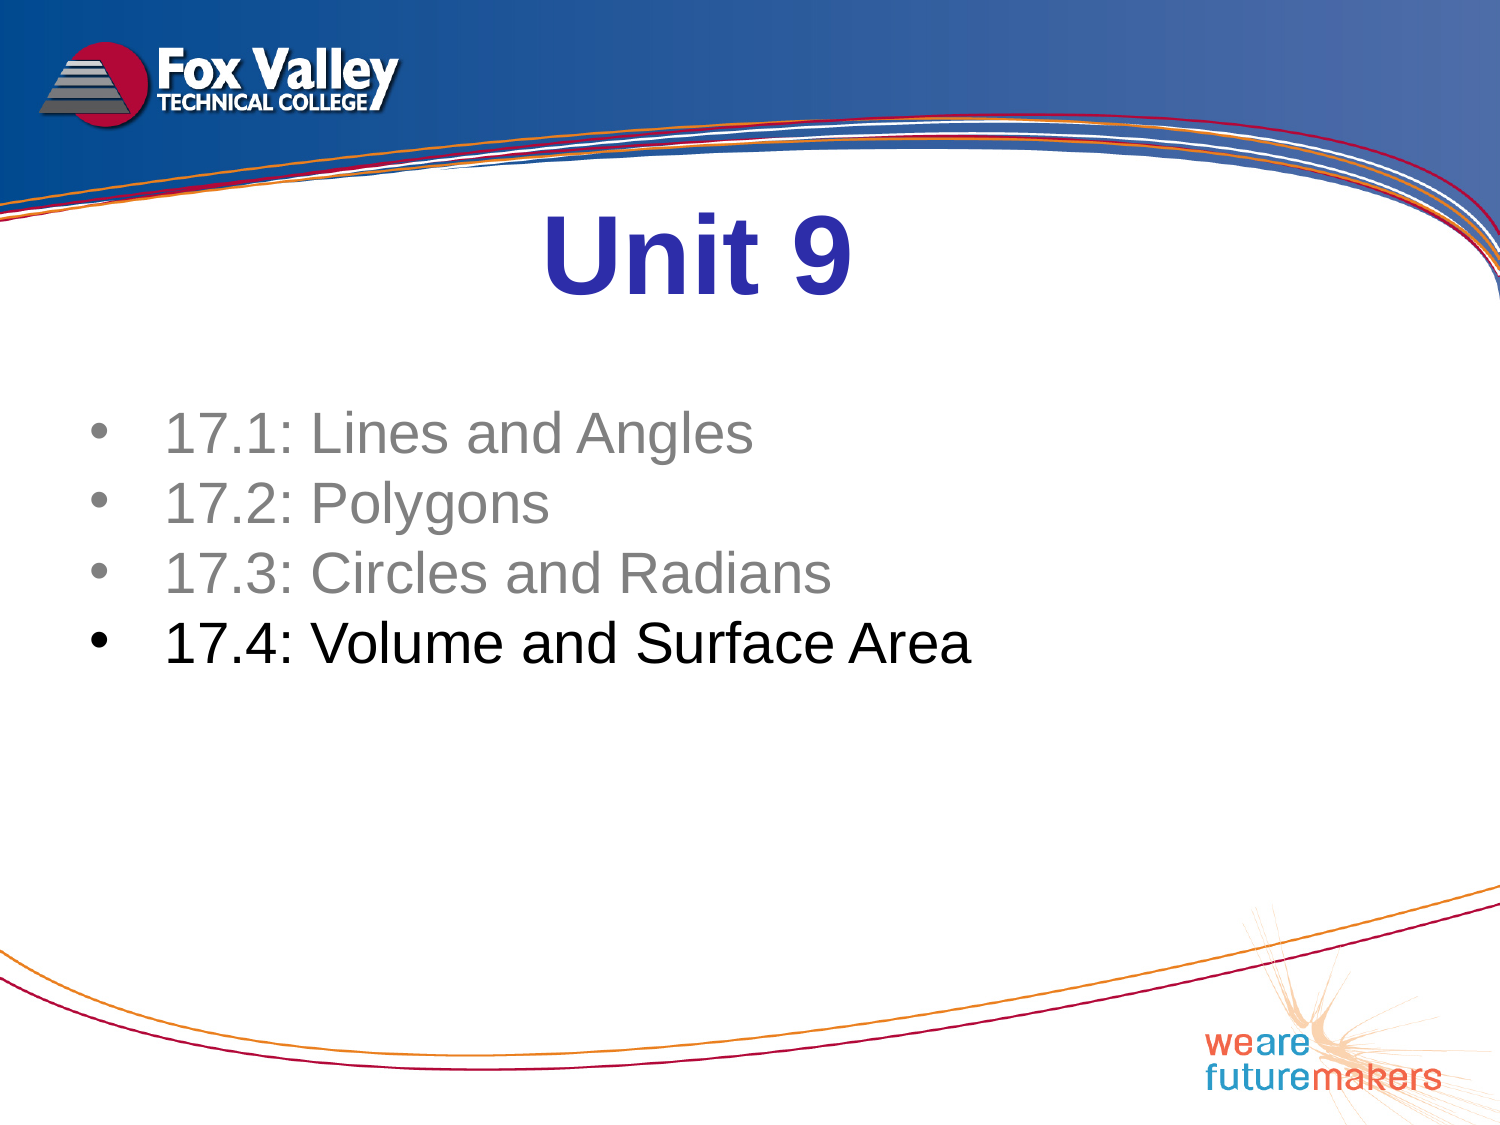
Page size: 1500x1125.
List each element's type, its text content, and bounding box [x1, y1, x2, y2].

picture [0, 0, 1500, 1125]
text_box 17.1: Lines and Angles 17.2: Polygons 17.3: Circles and Radians 17.4: Volume and Surface Area [74, 387, 1438, 683]
text_box Unit 9 [526, 174, 870, 325]
